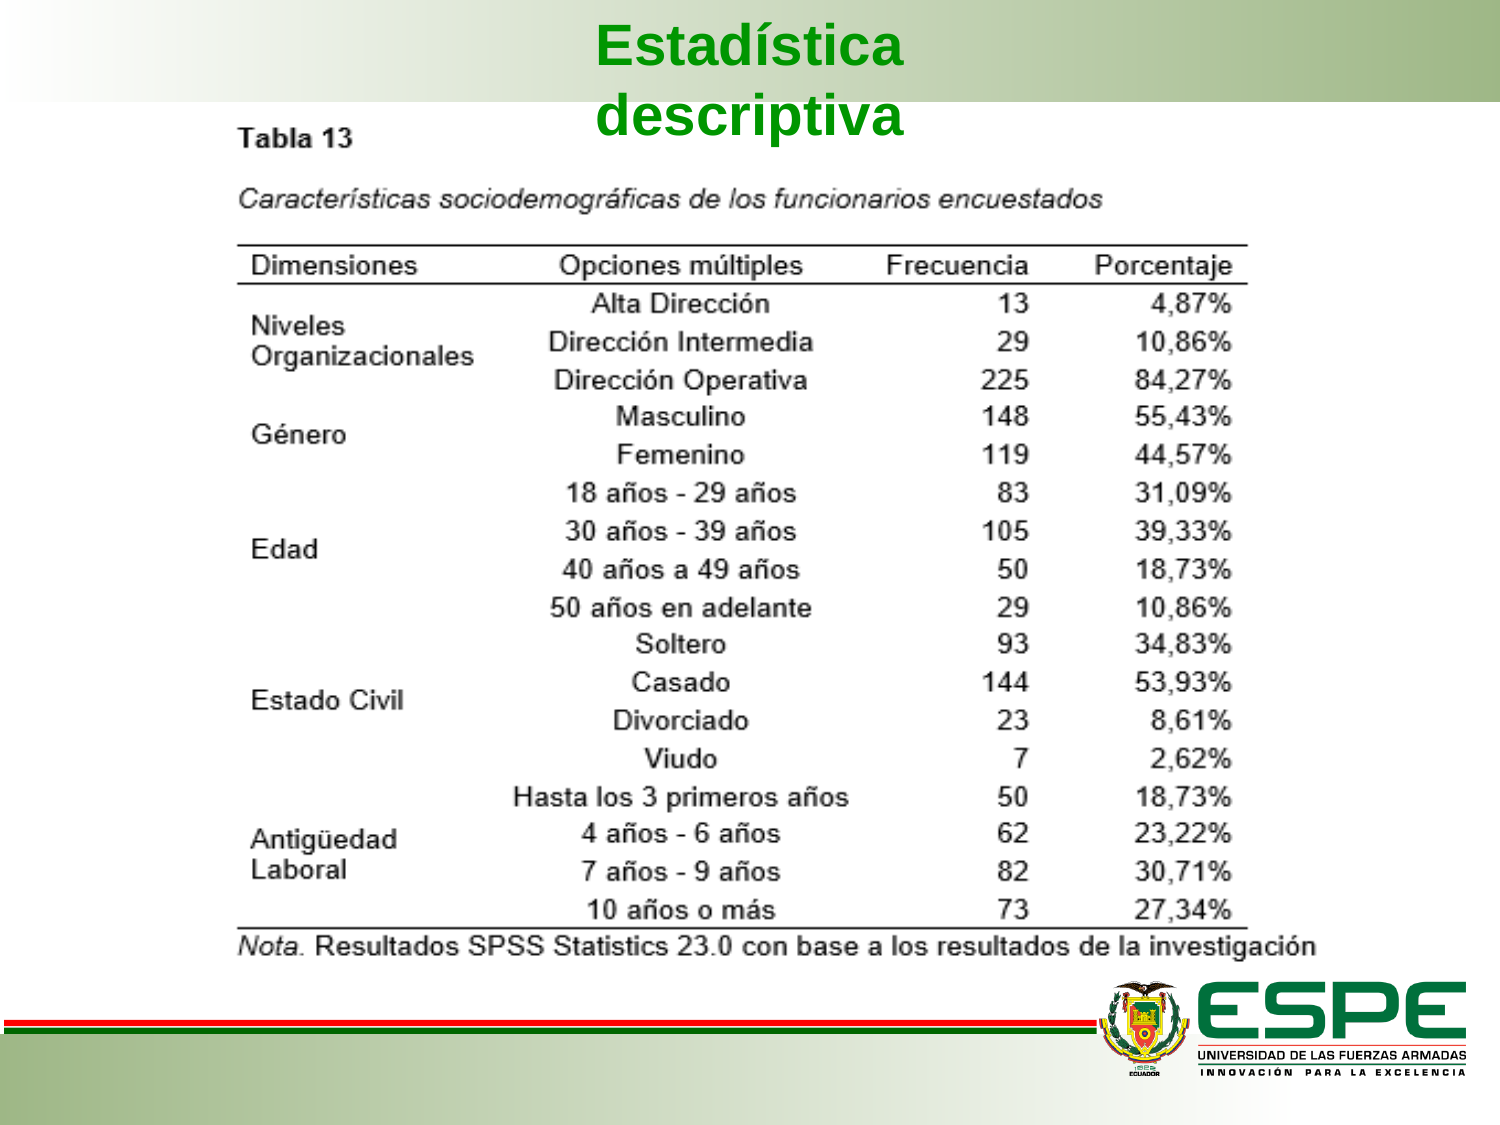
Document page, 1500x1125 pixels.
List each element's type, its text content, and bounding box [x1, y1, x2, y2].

picture [1099, 981, 1466, 1076]
title Estadística descriptiva [442, 0, 1058, 114]
picture [218, 116, 1341, 977]
